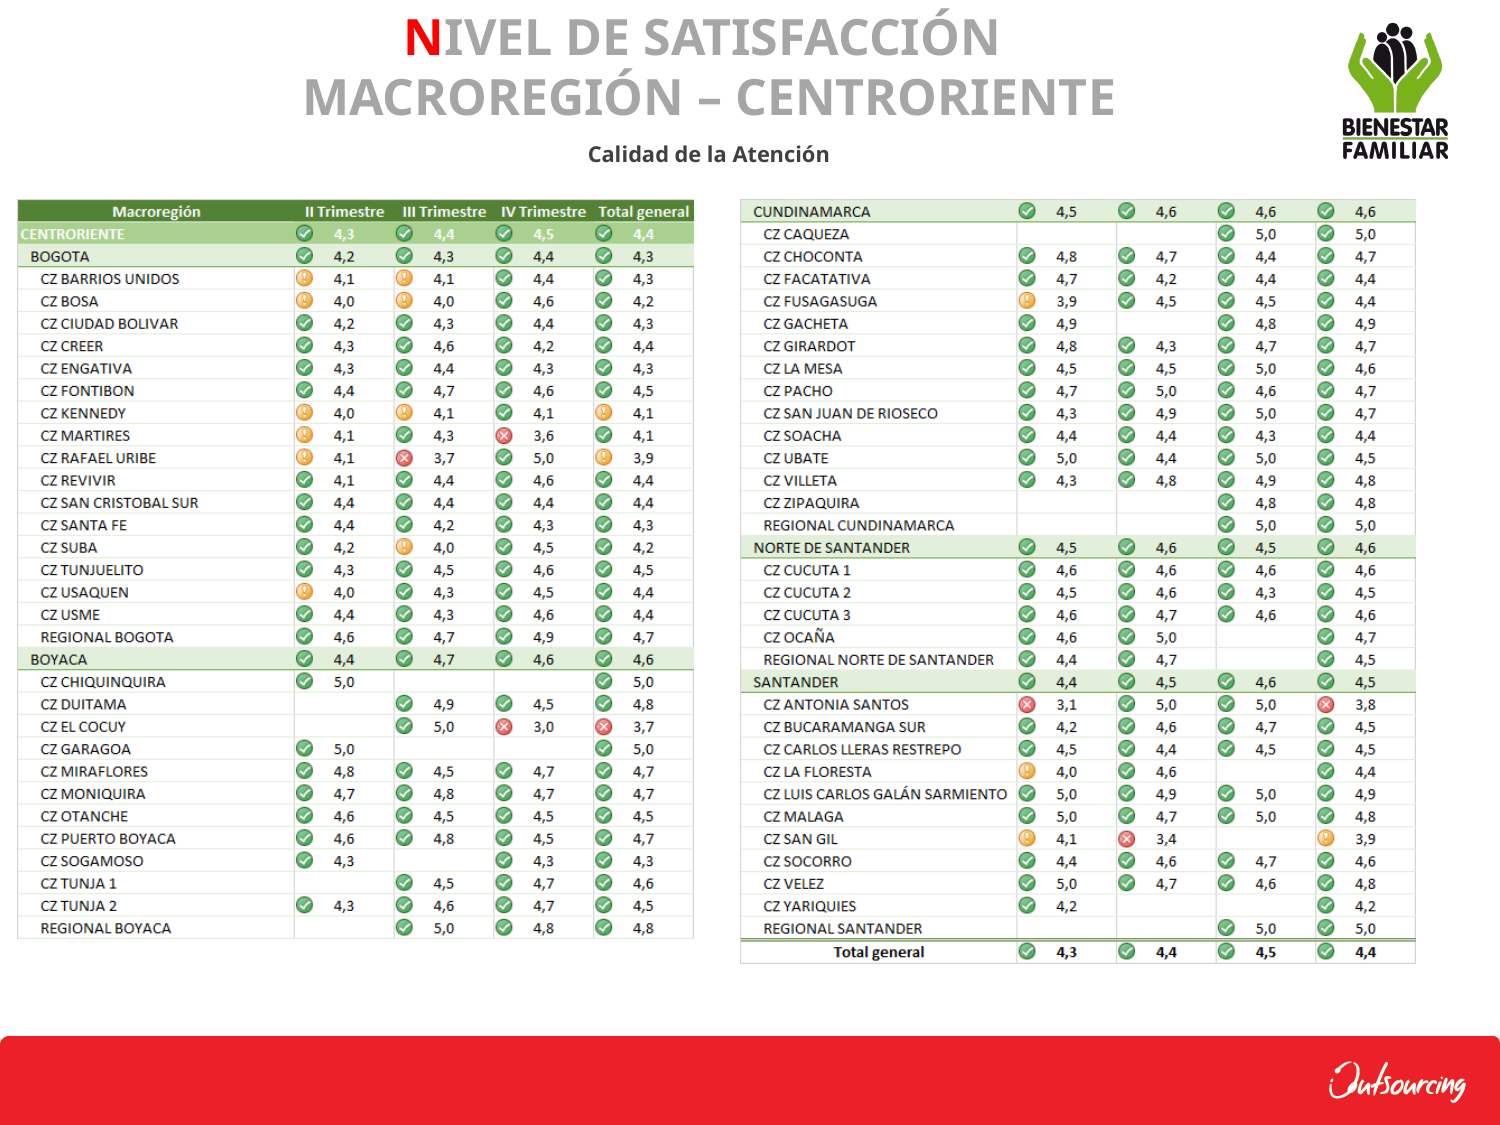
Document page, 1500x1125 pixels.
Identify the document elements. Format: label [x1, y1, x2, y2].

picture [1332, 13, 1448, 160]
picture [17, 199, 694, 940]
picture [739, 199, 1417, 964]
title [98, 0, 1320, 201]
picture [0, 1036, 1500, 1125]
